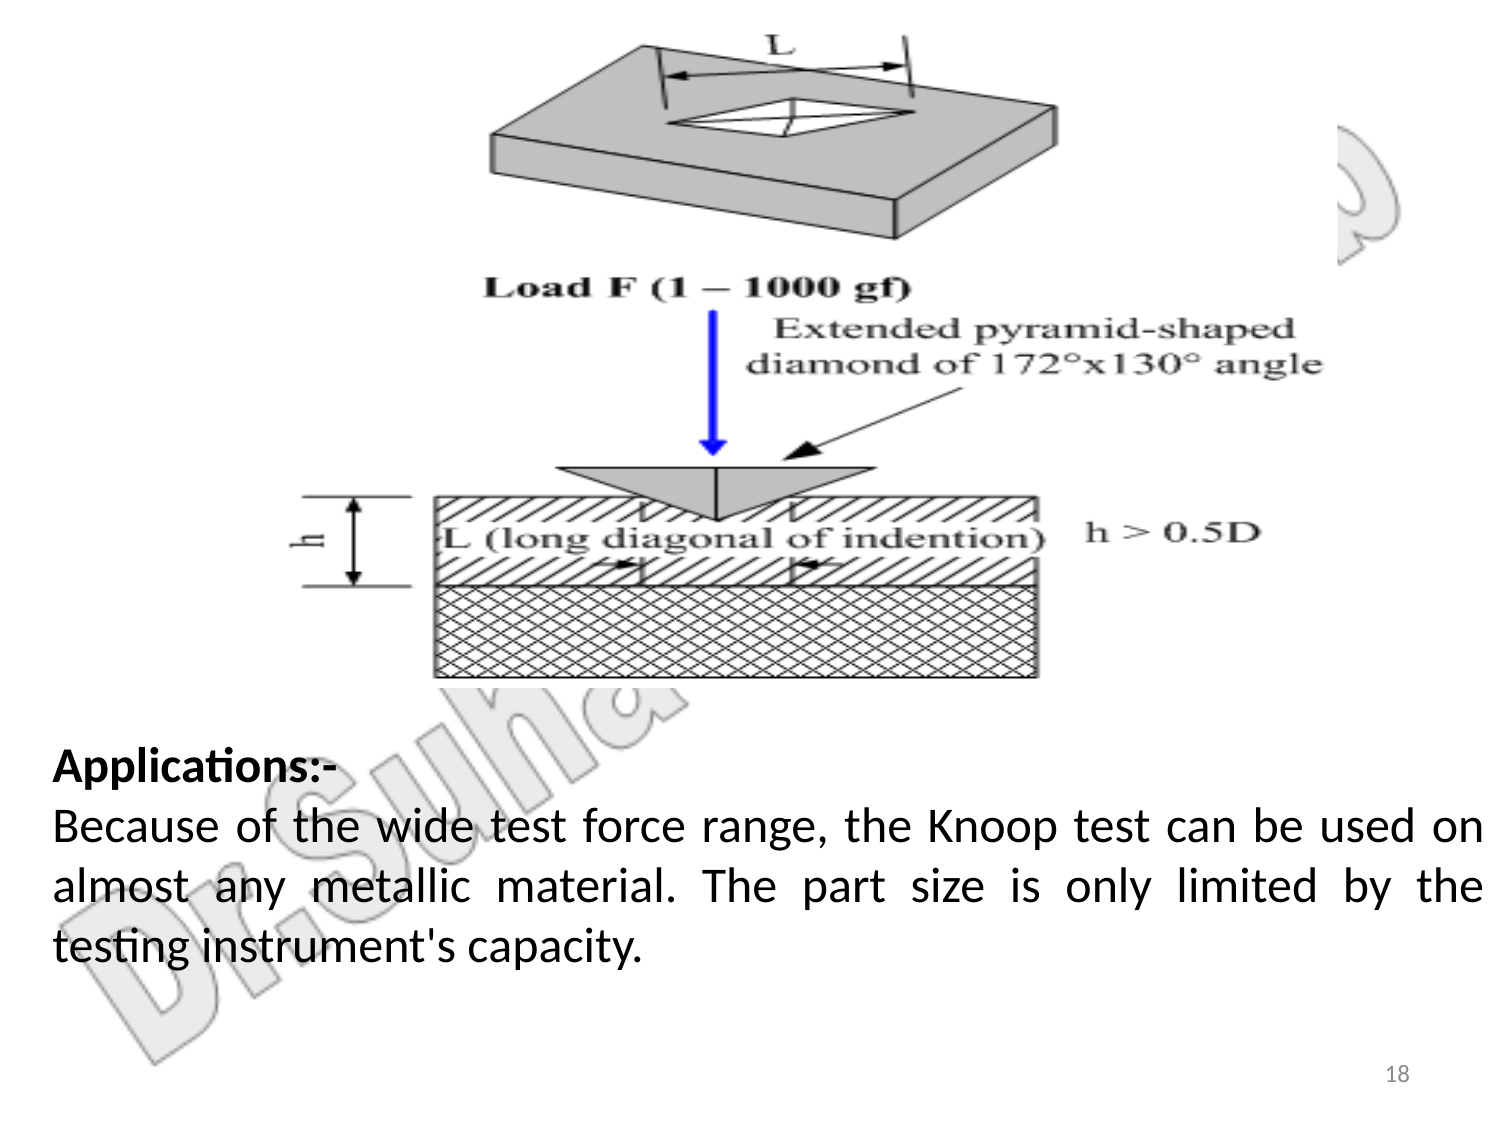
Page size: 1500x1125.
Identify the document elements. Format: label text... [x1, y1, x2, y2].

text_box Applications:- Because of the wide test force range, the Knoop test can be used on almost any metallic material. The part size is only limited by the testing instrument's capacity. [37, 724, 1500, 980]
picture [274, 0, 1338, 688]
slide_number 18 [1074, 1042, 1425, 1103]
